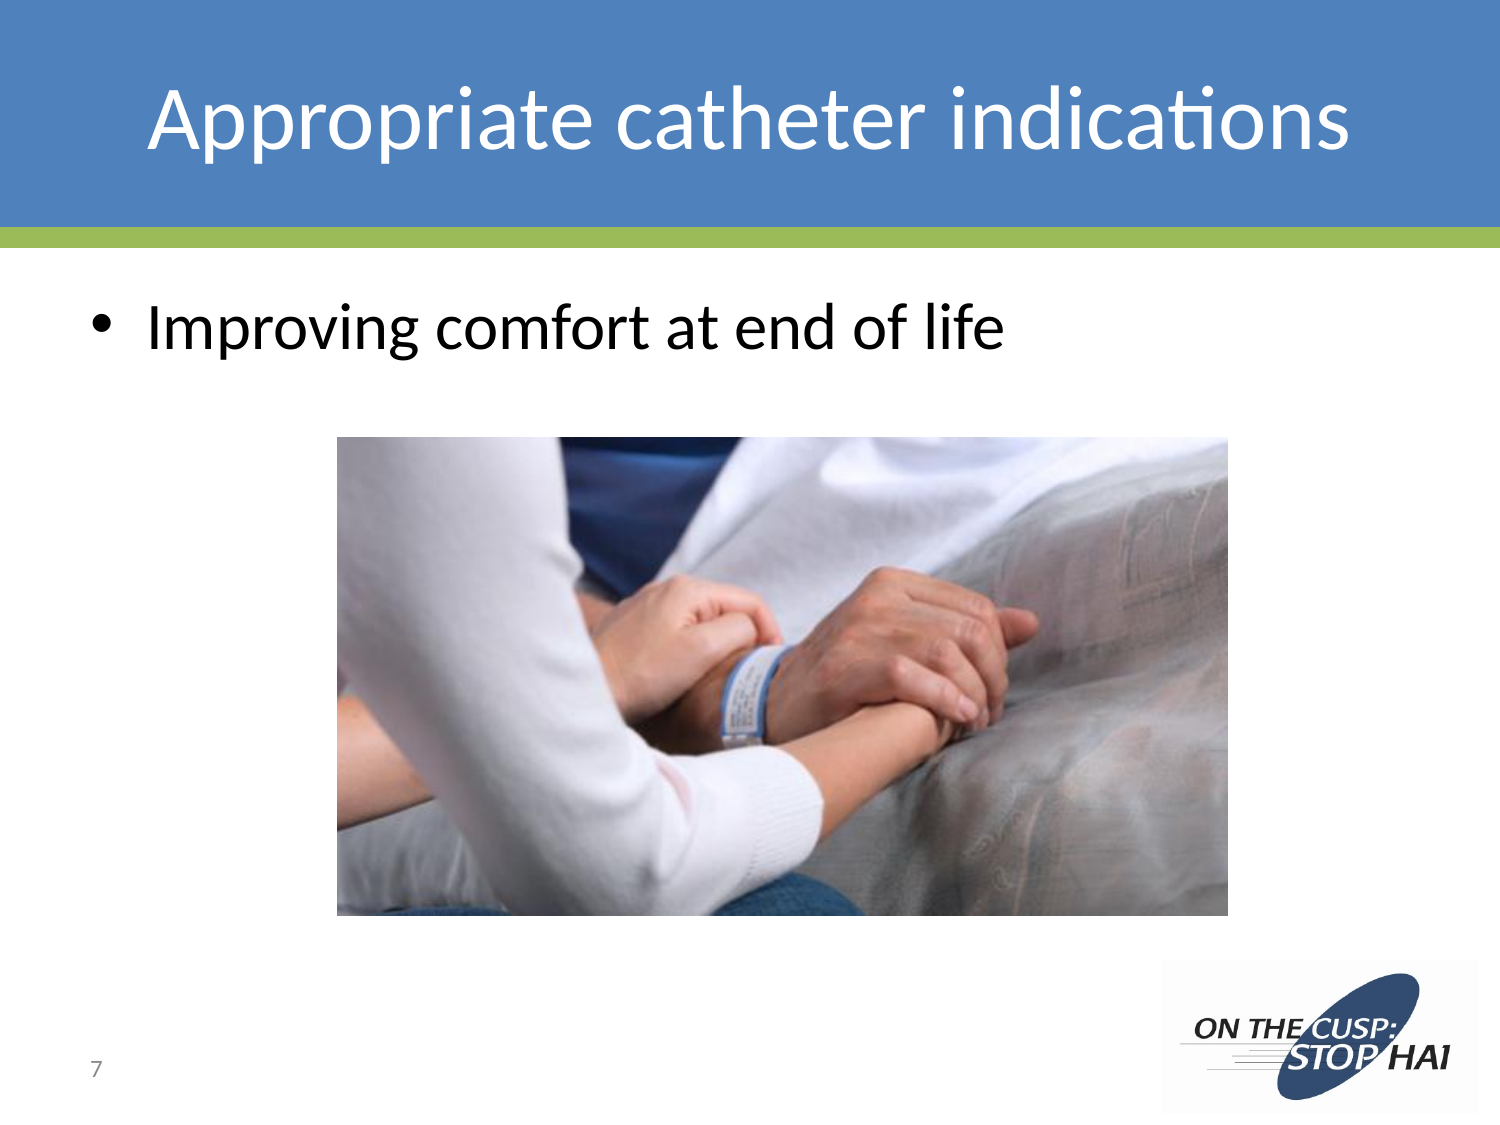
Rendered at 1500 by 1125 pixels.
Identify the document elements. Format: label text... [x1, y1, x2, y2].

picture [1162, 960, 1478, 1114]
picture [337, 437, 1228, 916]
title Appropriate catheter indications [0, 0, 1500, 225]
slide_number 7 [75, 1037, 425, 1098]
list Improving comfort at end of life [75, 275, 1413, 950]
